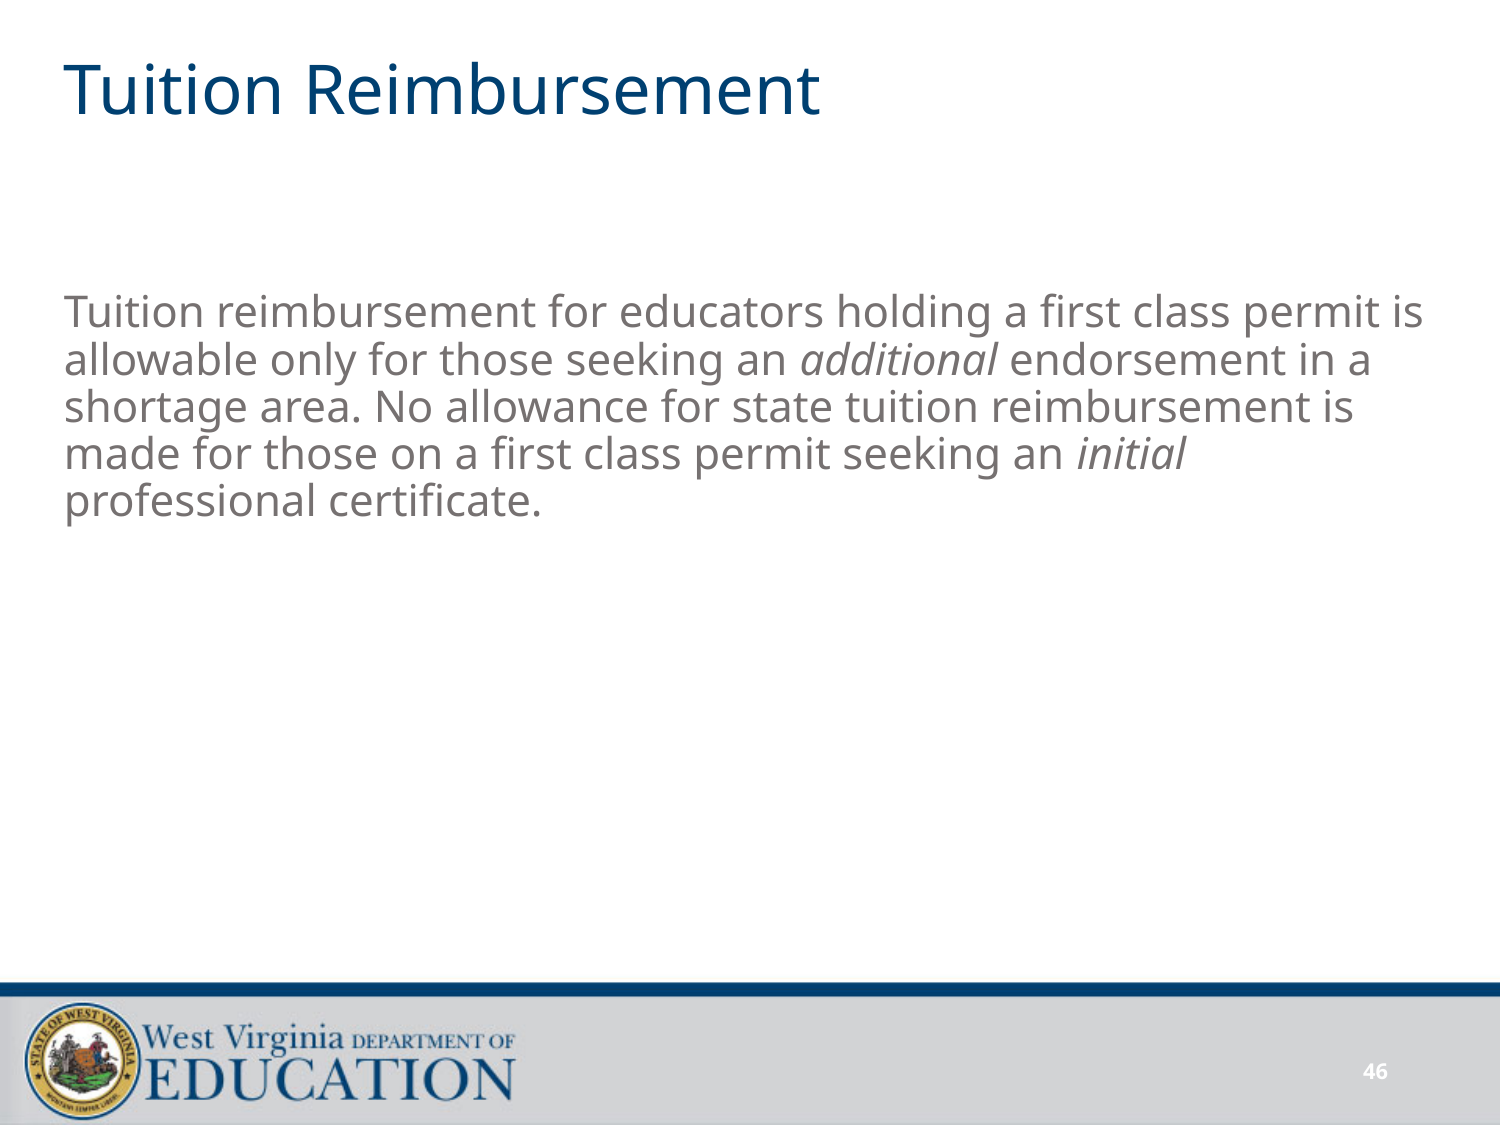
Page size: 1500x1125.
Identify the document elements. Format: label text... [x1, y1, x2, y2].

title Tuition Reimbursement [49, 23, 1448, 162]
list Tuition reimbursement for educators holding a first class permit is allowable only for those seeking an additional endorsement in a shortage area. No allowance for state tuition reimbursement is made for those on a first class permit seeking an initial professional certificate. [49, 282, 1448, 964]
slide_number 46 [1303, 1042, 1448, 1103]
picture [0, 0, 1500, 1125]
